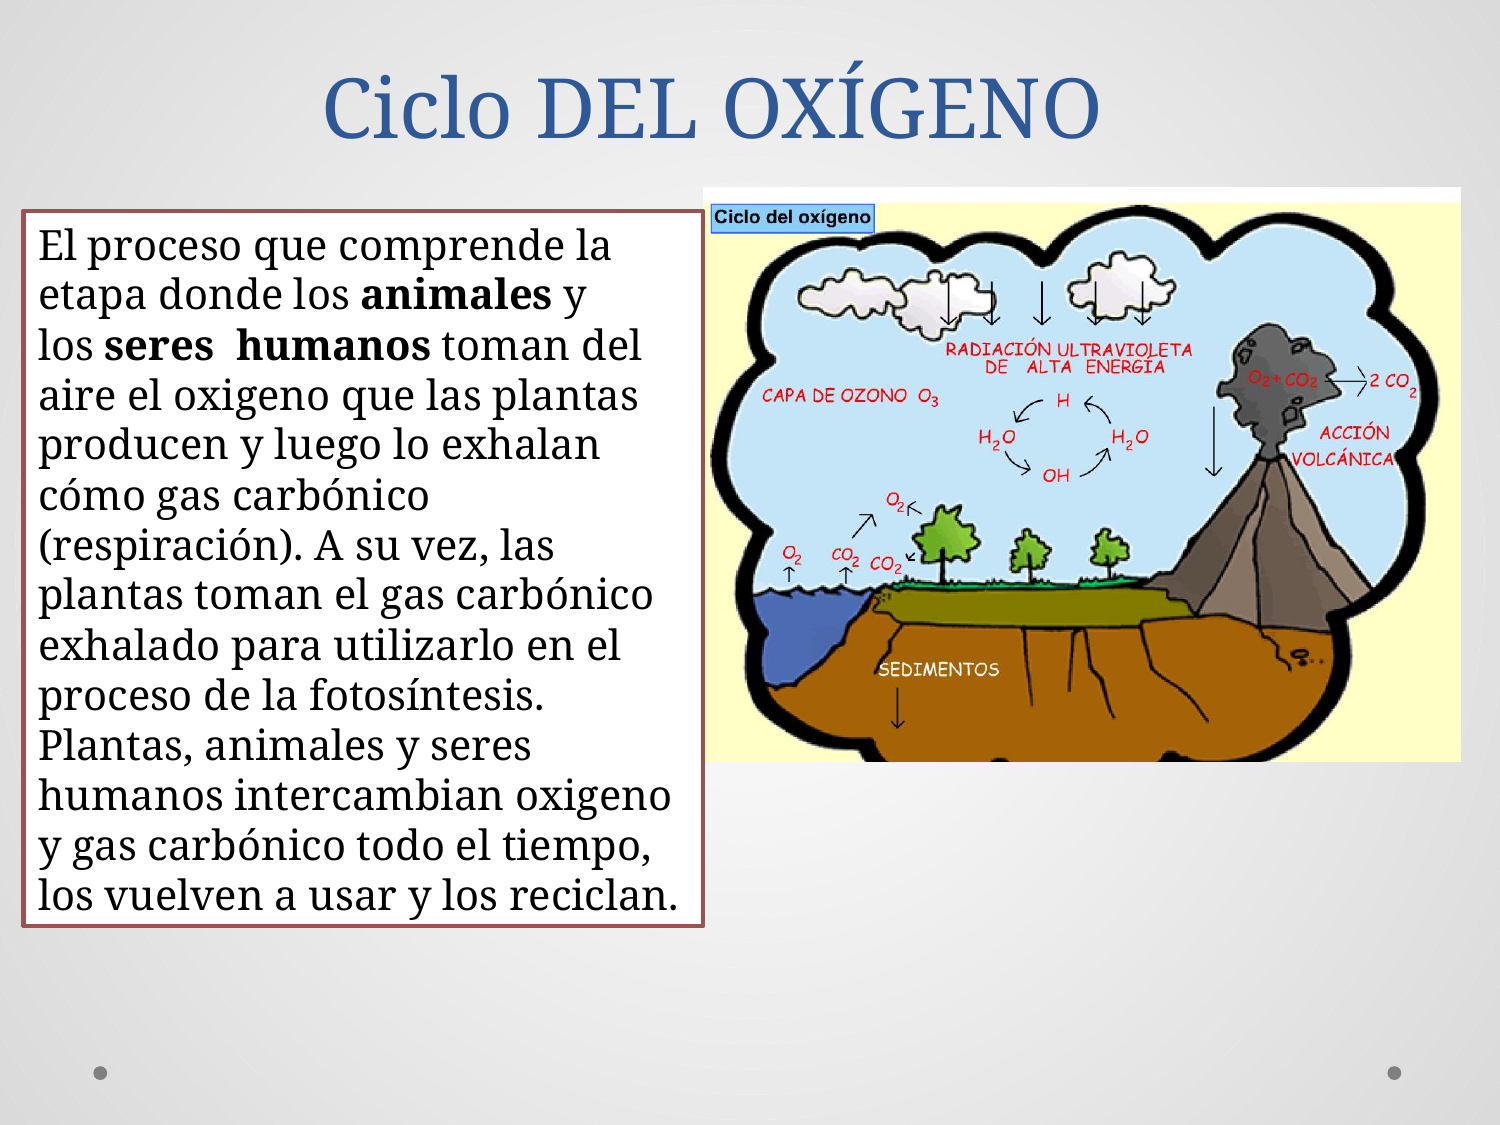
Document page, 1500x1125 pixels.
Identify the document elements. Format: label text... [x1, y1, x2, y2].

text_box El proceso que comprende la etapa donde los animales y los seres humanos toman del aire el oxigeno que las plantas producen y luego lo exhalan cómo gas carbónico (respiración). A su vez, las plantas toman el gas carbónico exhalado para utilizarlo en el proceso de la fotosíntesis. Plantas, animales y seres humanos intercambian oxigeno y gas carbónico todo el tiempo, los vuelven a usar y los reciclan. [21, 209, 705, 928]
picture [702, 187, 1461, 762]
title Ciclo DEL OXÍGENO [0, 58, 1425, 164]
